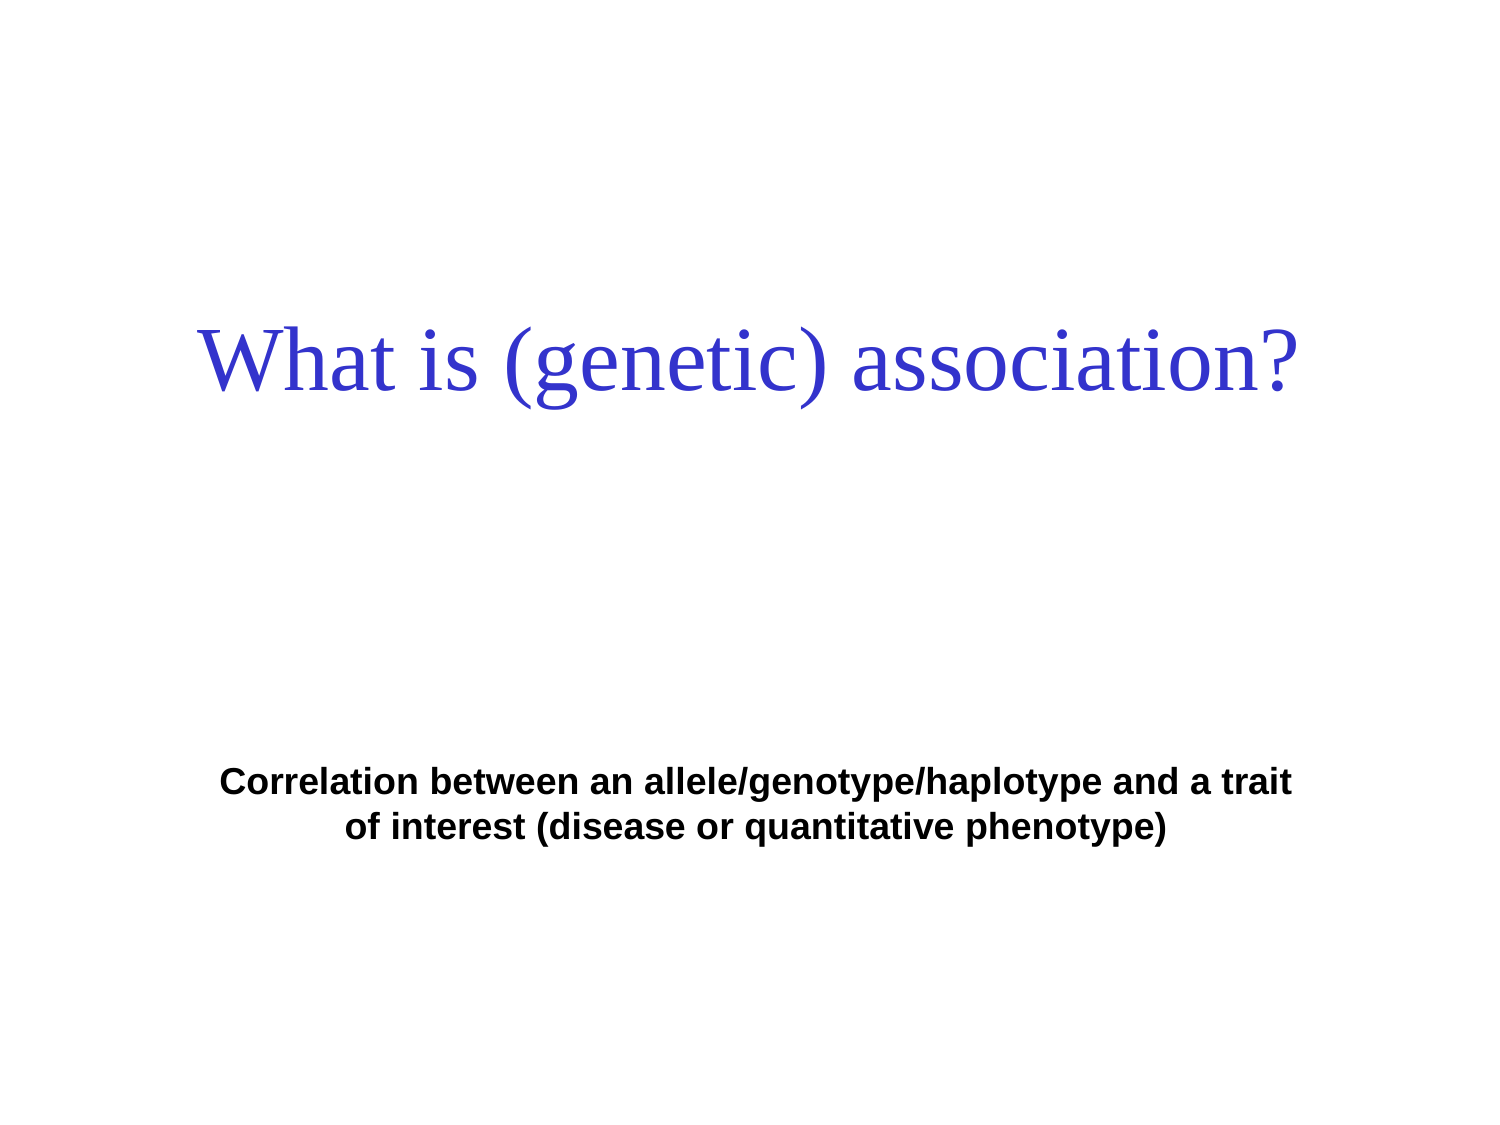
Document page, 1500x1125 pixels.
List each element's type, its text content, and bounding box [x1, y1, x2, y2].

title What is (genetic) association? [111, 196, 1388, 512]
text_box Correlation between an allele/genotype/haplotype and a trait of interest (disease or quantitative phenotype) [187, 749, 1325, 855]
